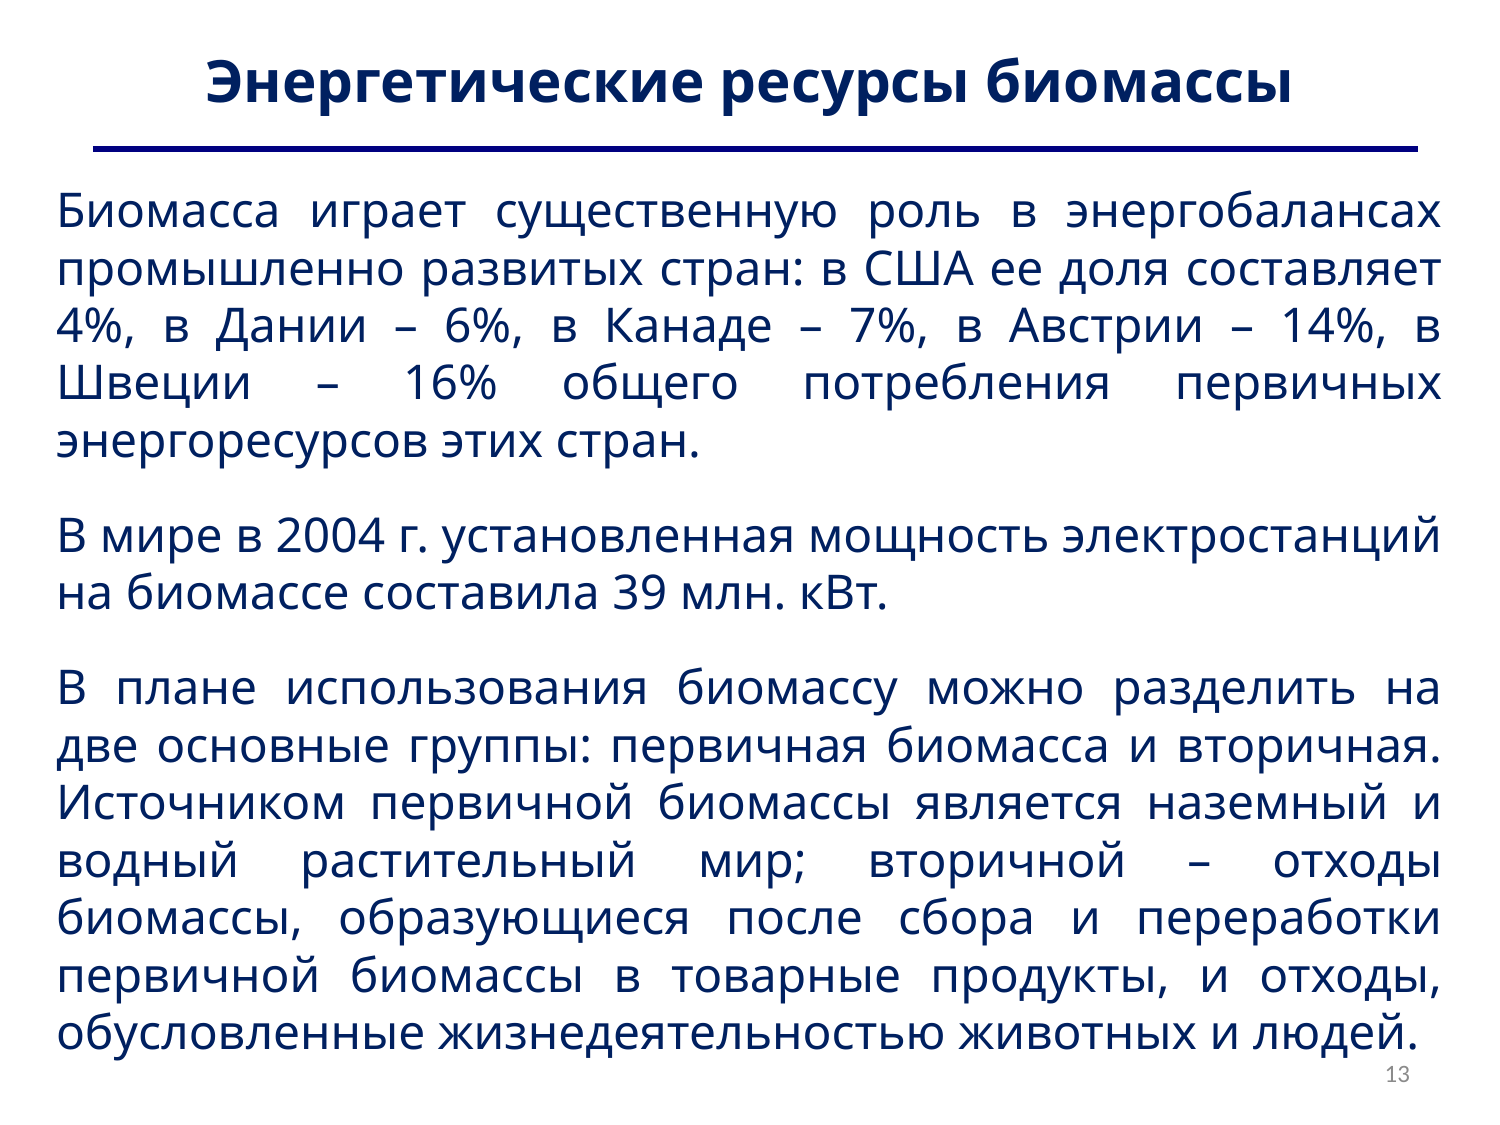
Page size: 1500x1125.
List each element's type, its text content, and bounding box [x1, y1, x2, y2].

text_box Биомасса играет существенную роль в энергобалансах промышленно развитых стран: в США ее доля составляет 4%, в Дании – 6%, в Канаде – 7%, в Австрии – 14%, в Швеции – 16% общего потребления первичных энергоресурсов этих стран. В мире в 2004 г. установленная мощность электростанций на биомассе составила 39 млн. кВт. В плане использования биомассу можно разделить на две основные группы: первичная биомасса и вторичная. Источником первичной биомассы является наземный и водный растительный мир; вторичной – отходы биомассы, образующиеся после сбора и переработки первичной биомассы в товарные продукты, и отходы, обусловленные жизнедеятельностью животных и людей. [41, 172, 1459, 1067]
title Энергетические ресурсы биомассы [75, 0, 1425, 172]
slide_number 13 [1074, 1067, 1425, 1103]
